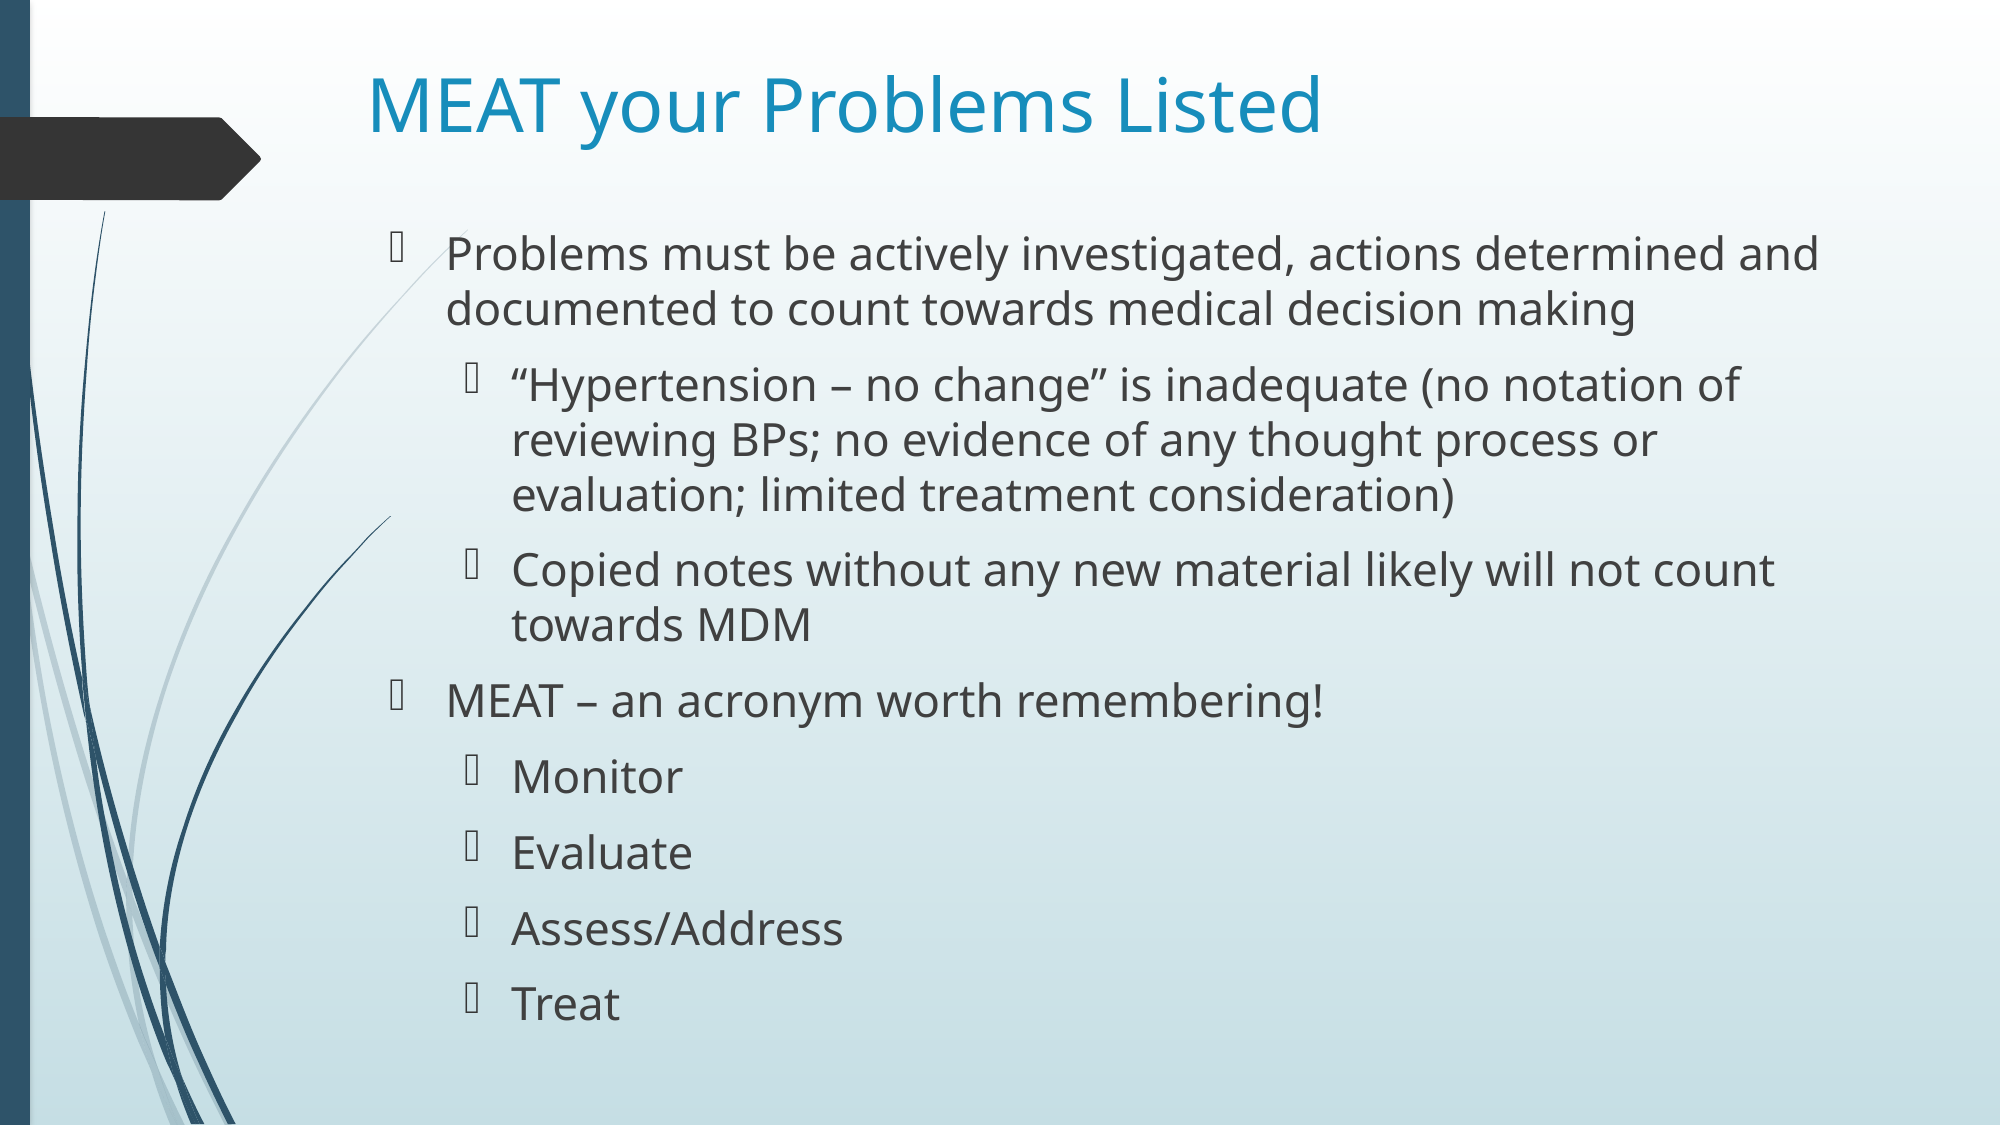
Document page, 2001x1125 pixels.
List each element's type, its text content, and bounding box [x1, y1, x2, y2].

list Problems must be actively investigated, actions determined and documented to count towards medical decision making “Hypertension – no change” is inadequate (no notation of reviewing BPs; no evidence of any thought process or evaluation; limited treatment consideration) Copied notes without any new material likely will not count towards MDM MEAT – an acronym worth remembering! Monitor Evaluate Assess/Address Treat [374, 216, 1837, 1037]
title MEAT your Problems Listed [351, 50, 1814, 261]
